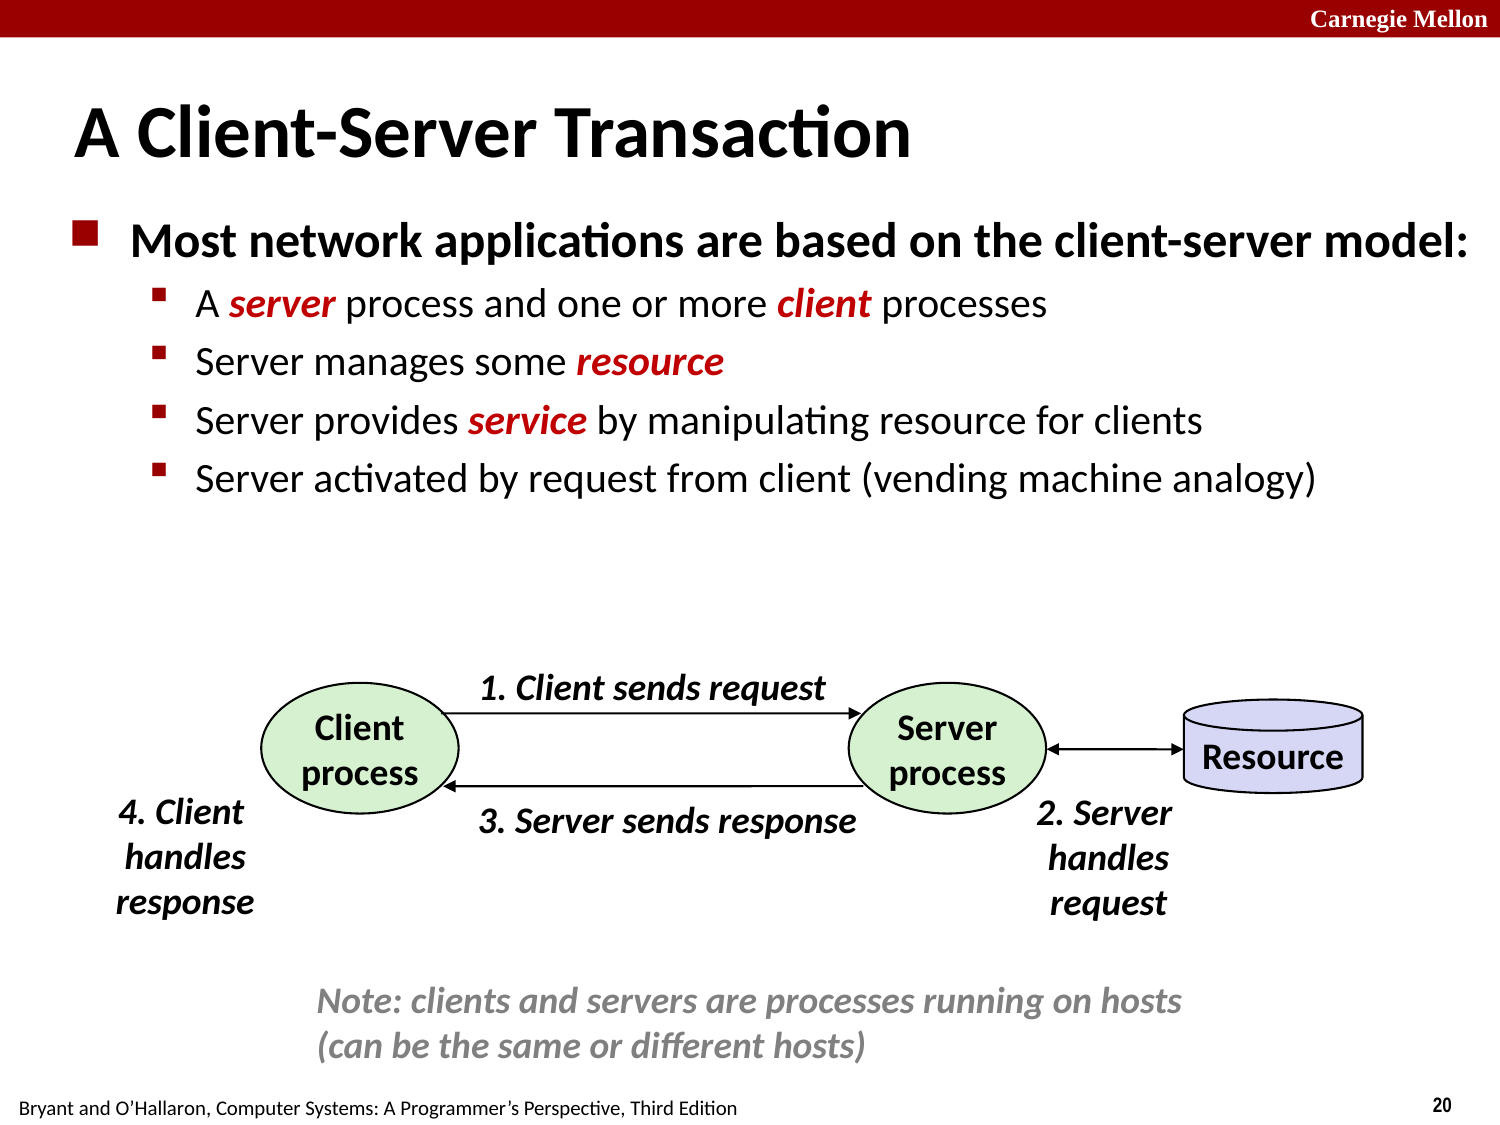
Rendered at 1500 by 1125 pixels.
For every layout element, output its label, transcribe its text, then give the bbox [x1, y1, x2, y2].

text_box Note: clients and servers are processes running on hosts (can be the same or different hosts) [301, 968, 1207, 1074]
text_box Client process [261, 682, 459, 814]
text_box Resource [1183, 699, 1363, 794]
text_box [1019, 749, 1198, 932]
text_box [440, 654, 862, 717]
list Most network applications are based on the client-server model: A server process and one or more client processes Server manages some resource Server provides service by manipulating resource for clients Server activated by request from client (vending machine analogy) [58, 199, 1487, 538]
text_box Server process [848, 682, 1047, 814]
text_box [442, 785, 876, 850]
text_box 4. Client handles response [100, 779, 270, 929]
title A Client-Server Transaction [59, 80, 1235, 176]
